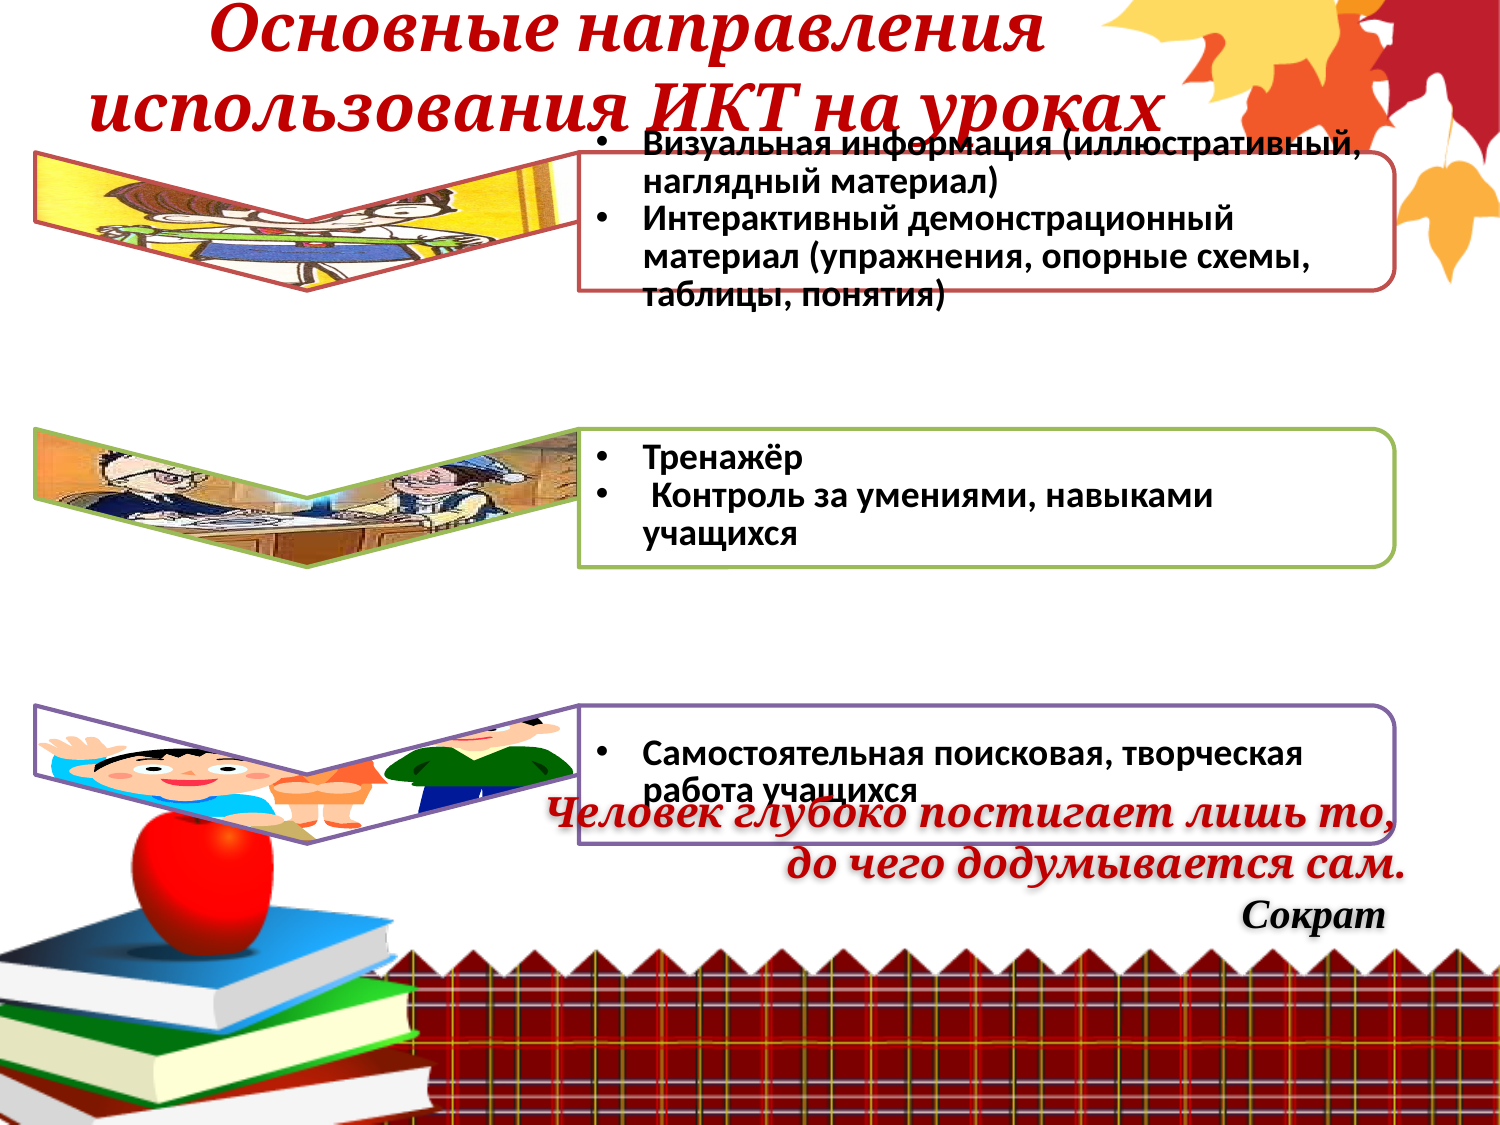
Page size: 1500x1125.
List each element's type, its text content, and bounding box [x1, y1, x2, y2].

title Основные направления использования ИКТ на уроках [46, 46, 1208, 150]
picture [0, 0, 1500, 1125]
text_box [34, 152, 1395, 844]
text_box Человек глубоко постигает лишь то, до чего додумывается сам. Сократ [350, 800, 1443, 927]
